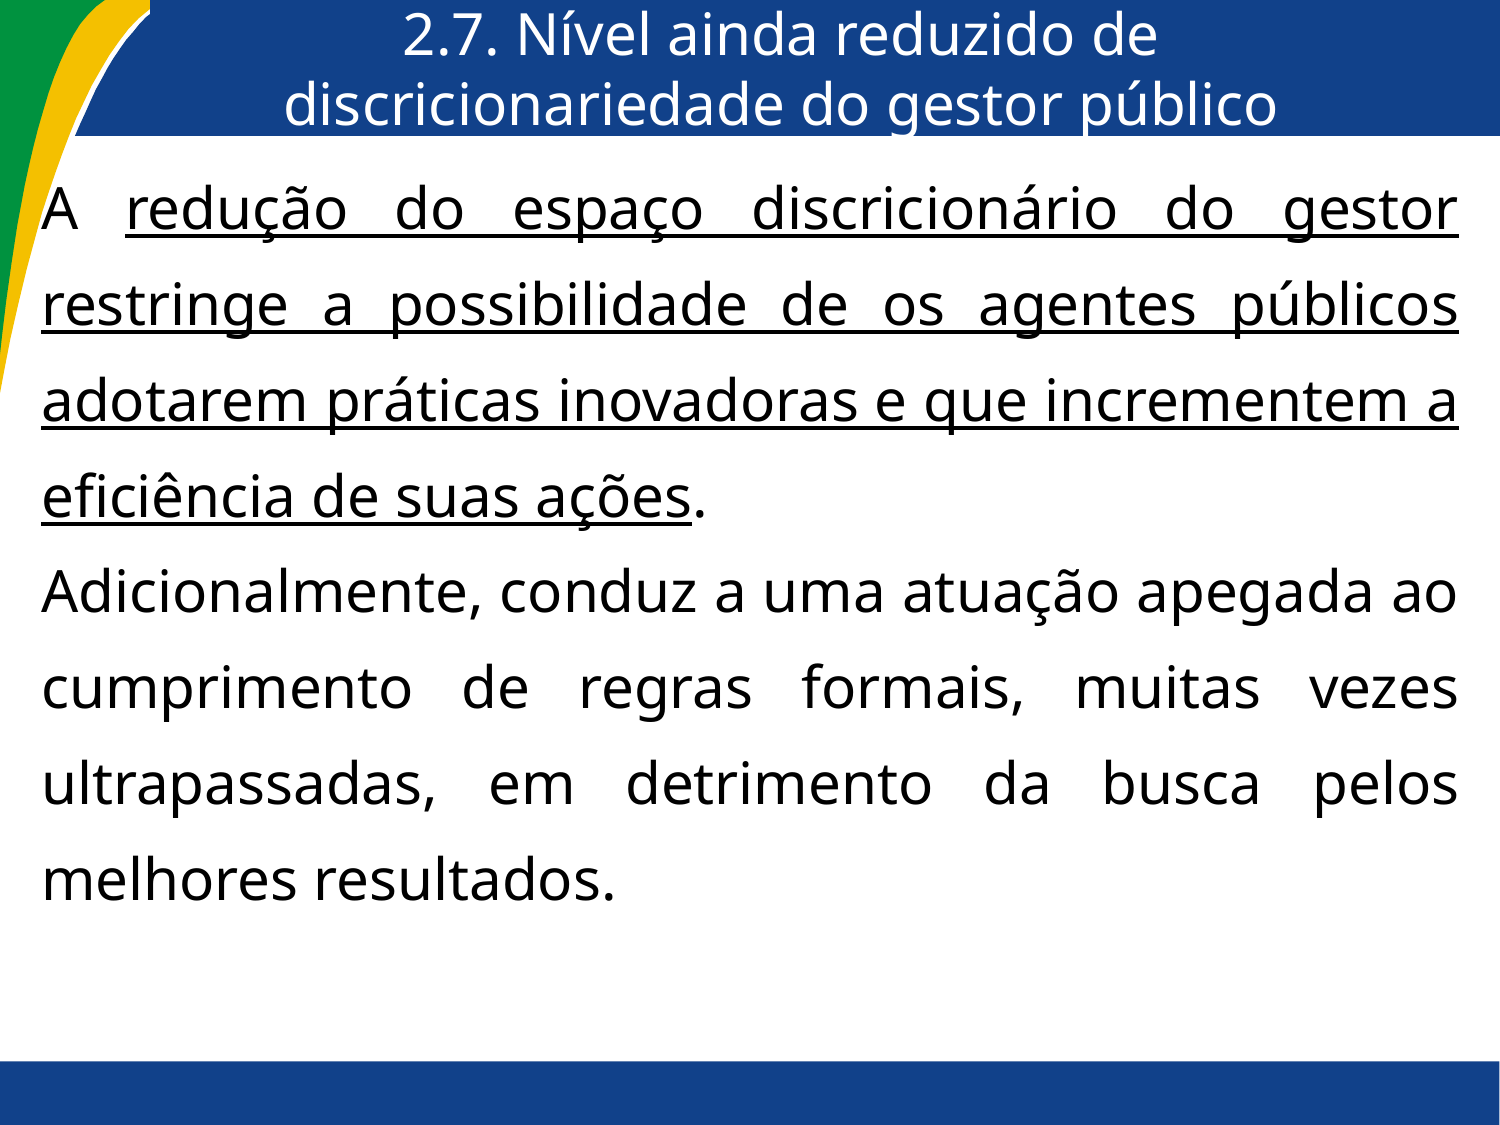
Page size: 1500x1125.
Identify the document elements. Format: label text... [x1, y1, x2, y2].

list A redução do espaço discricionário do gestor restringe a possibilidade de os agentes públicos adotarem práticas inovadoras e que incrementem a eficiência de suas ações. Adicionalmente, conduz a uma atuação apegada ao cumprimento de regras formais, muitas vezes ultrapassadas, em detrimento da busca pelos melhores resultados. [41, 137, 1460, 1017]
title 2.7. Nível ainda reduzido de discricionariedade do gestor público [150, 0, 1413, 135]
